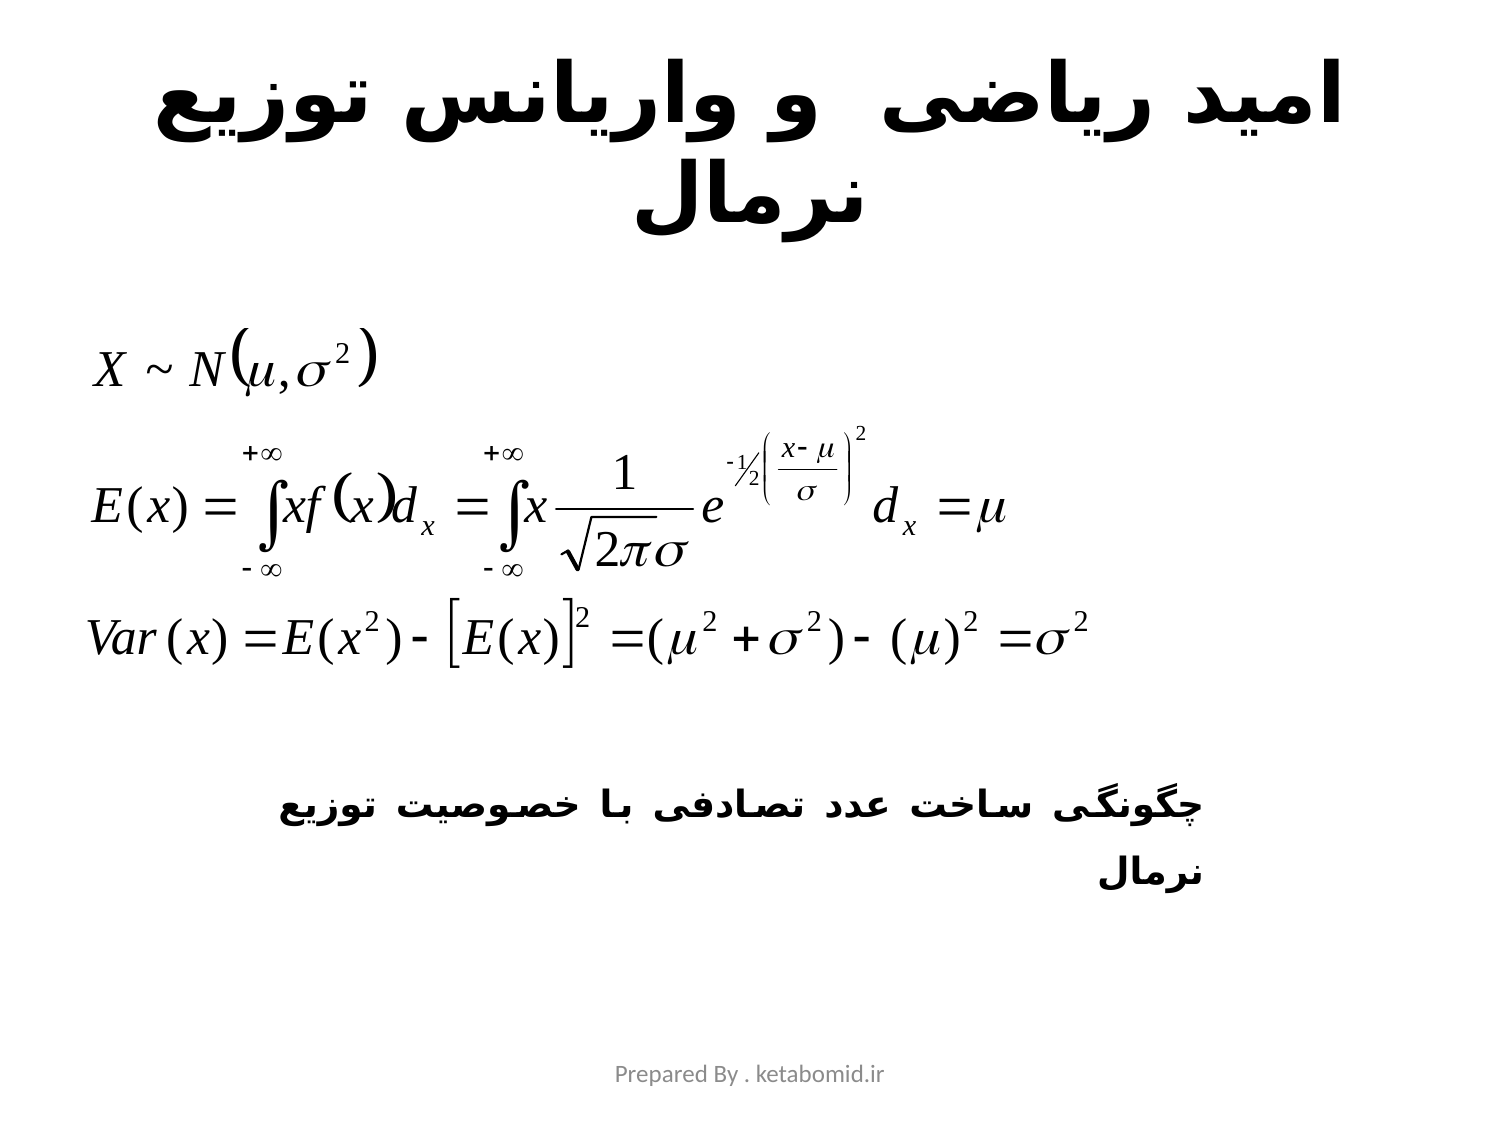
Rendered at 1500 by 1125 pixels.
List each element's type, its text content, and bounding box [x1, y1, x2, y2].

footer Prepared By . ketabomid.ir [512, 1042, 988, 1103]
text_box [81, 327, 1097, 678]
title امید ریاضی و واریانس توزیع نرمال [74, 44, 1426, 233]
text_box چگونگی ساخت عدد تصادفی با خصوصیت توزیع نرمال [257, 749, 1219, 900]
